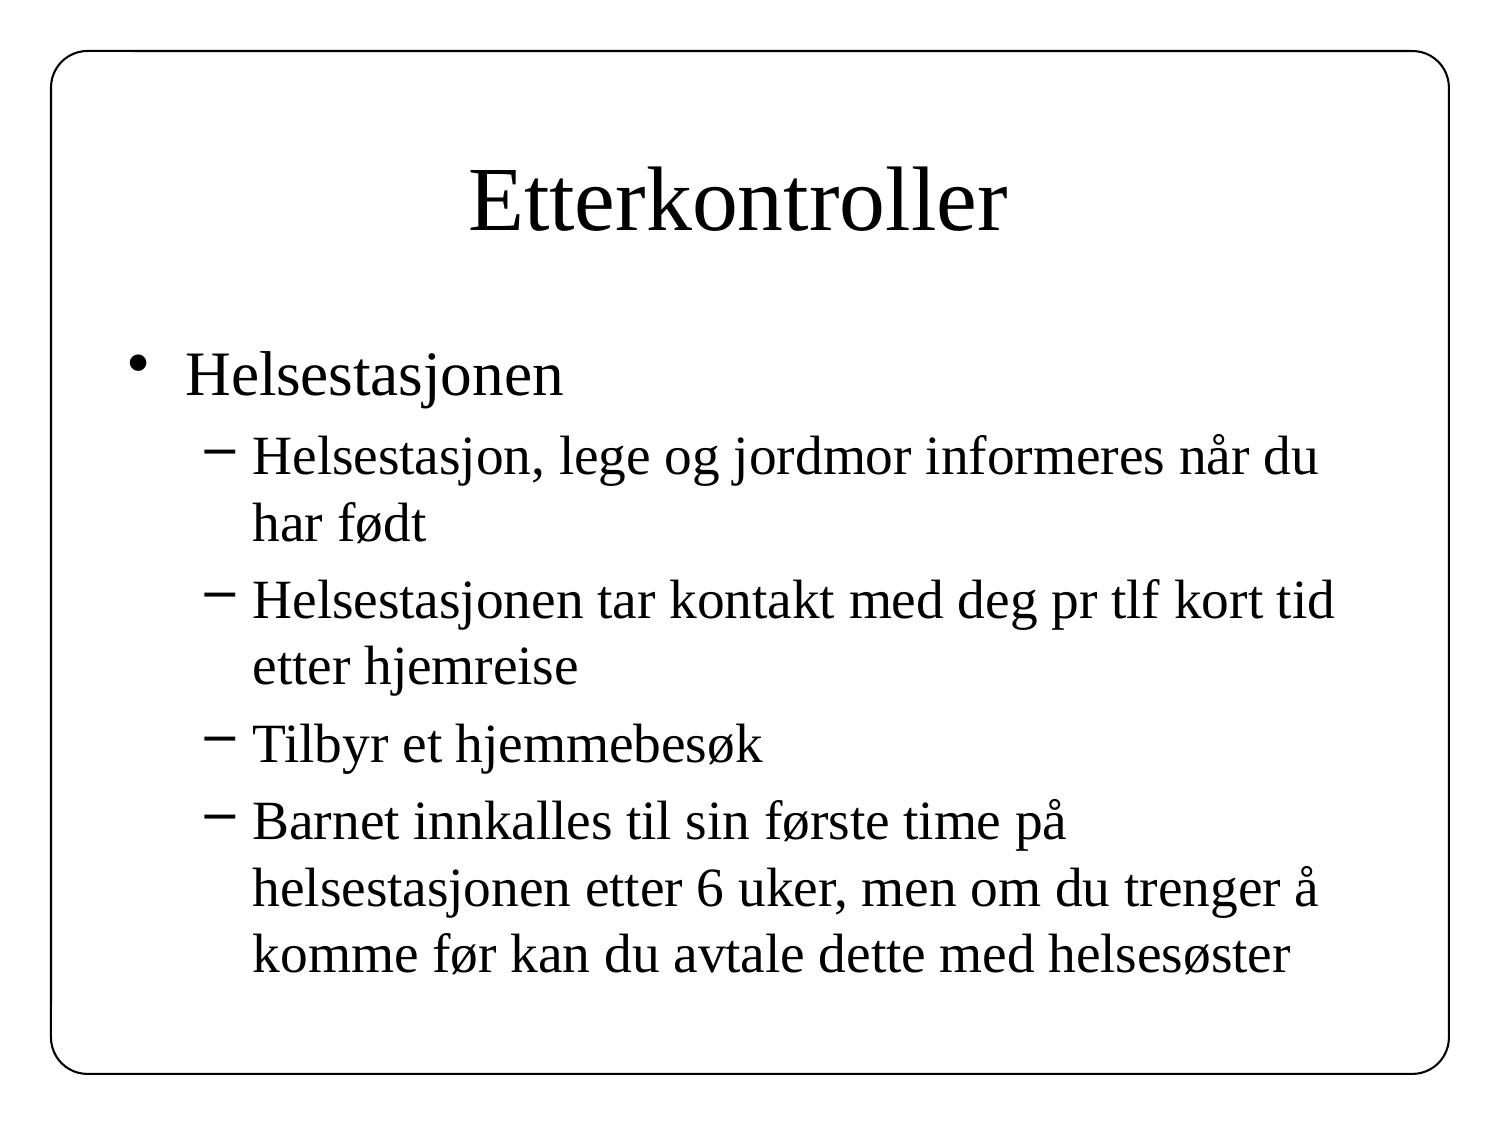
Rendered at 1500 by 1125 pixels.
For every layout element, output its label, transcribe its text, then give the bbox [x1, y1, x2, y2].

list Helsestasjonen Helsestasjon, lege og jordmor informeres når du har født Helsestasjonen tar kontakt med deg pr tlf kort tid etter hjemreise Tilbyr et hjemmebesøk Barnet innkalles til sin første time på helsestasjonen etter 6 uker, men om du trenger å komme før kan du avtale dette med helsesøster [112, 324, 1388, 1001]
title Etterkontroller [112, 99, 1388, 288]
